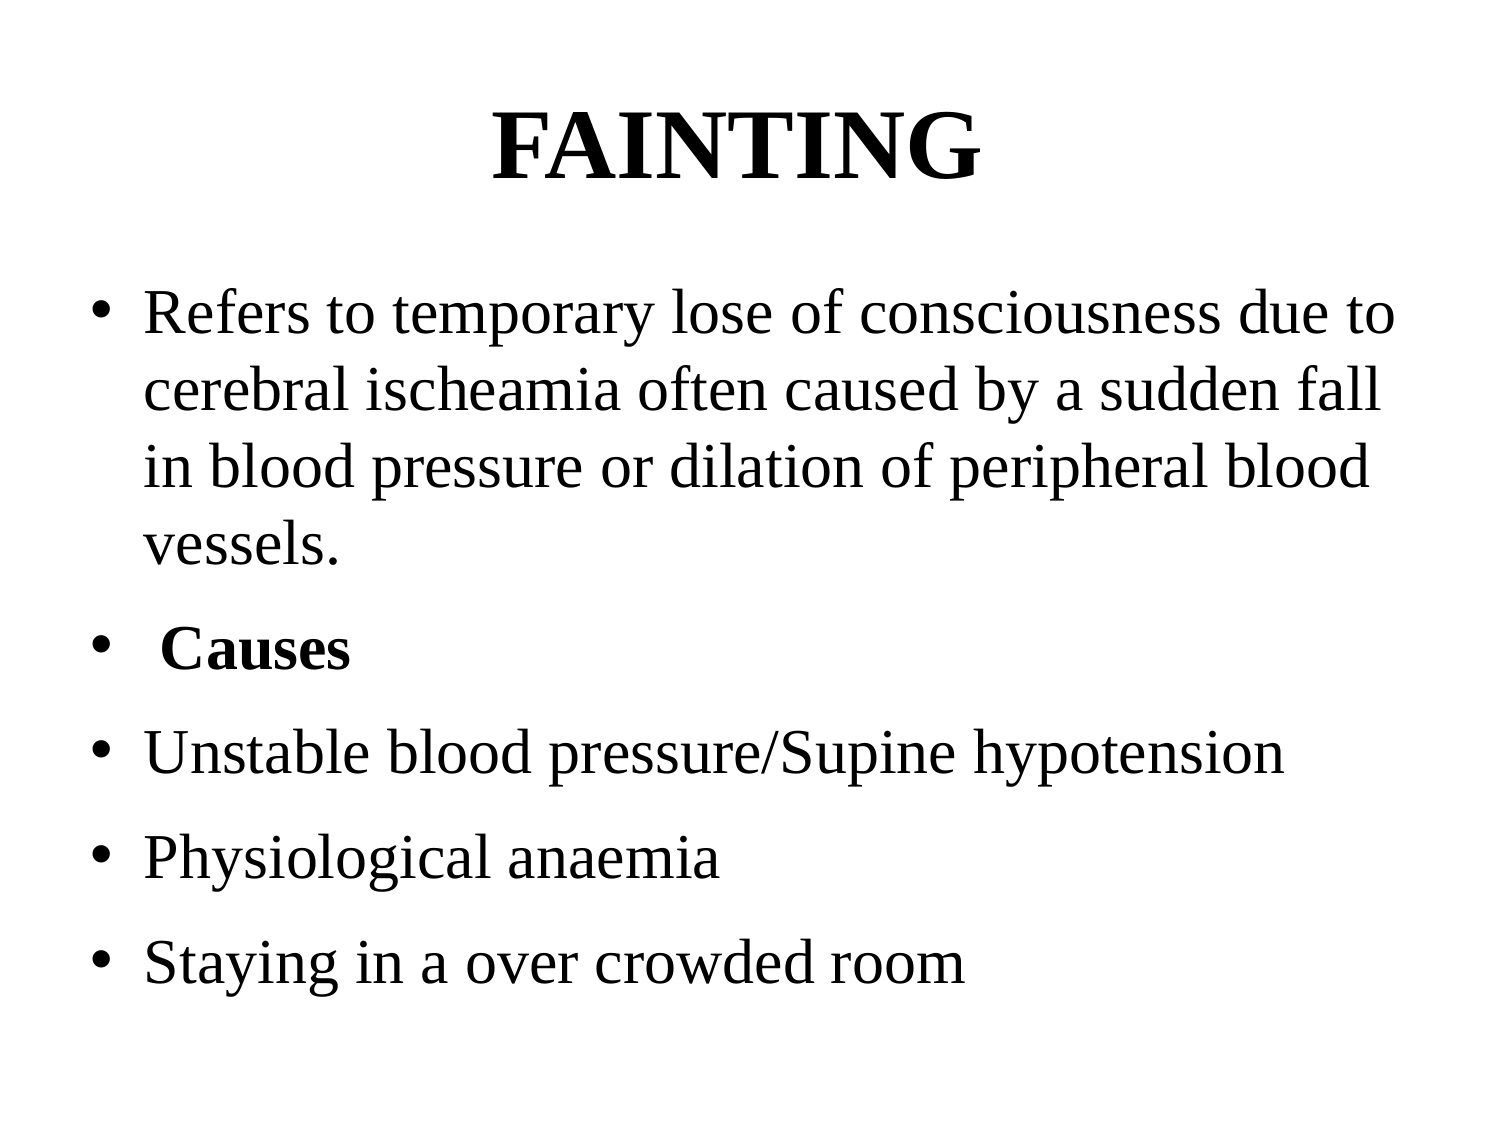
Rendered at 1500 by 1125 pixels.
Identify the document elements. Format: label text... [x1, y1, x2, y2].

list Refers to temporary lose of consciousness due to cerebral ischeamia often caused by a sudden fall in blood pressure or dilation of peripheral blood vessels. Causes Unstable blood pressure/Supine hypotension Physiological anaemia Staying in a over crowded room [75, 262, 1425, 1005]
title FAINTING [75, 45, 1425, 233]
